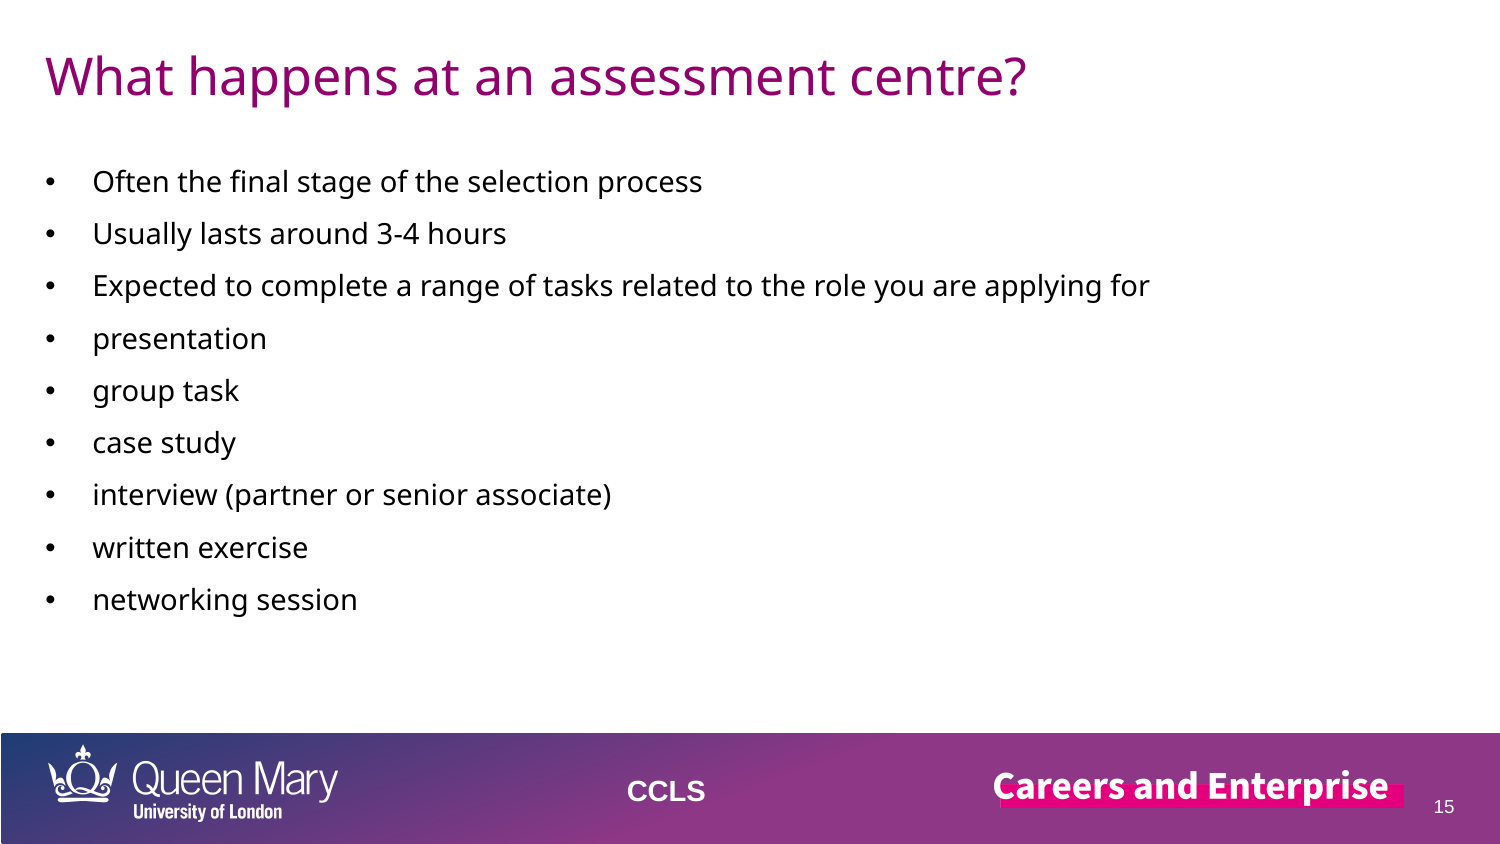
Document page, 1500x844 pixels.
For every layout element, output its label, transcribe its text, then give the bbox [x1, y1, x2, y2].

text_box CCLS [413, 767, 920, 813]
picture [48, 744, 338, 822]
list Often the final stage of the selection process ​ Usually lasts around 3-4 hours​ Expected to complete a range of tasks related to the role you are applying for ​ presentation​ group task​ case study​ interview (partner or senior associate)​ written exercise ​ networking session [30, 103, 1454, 700]
picture [994, 770, 1404, 808]
list What happens at an assessment centre? [30, 43, 1454, 103]
